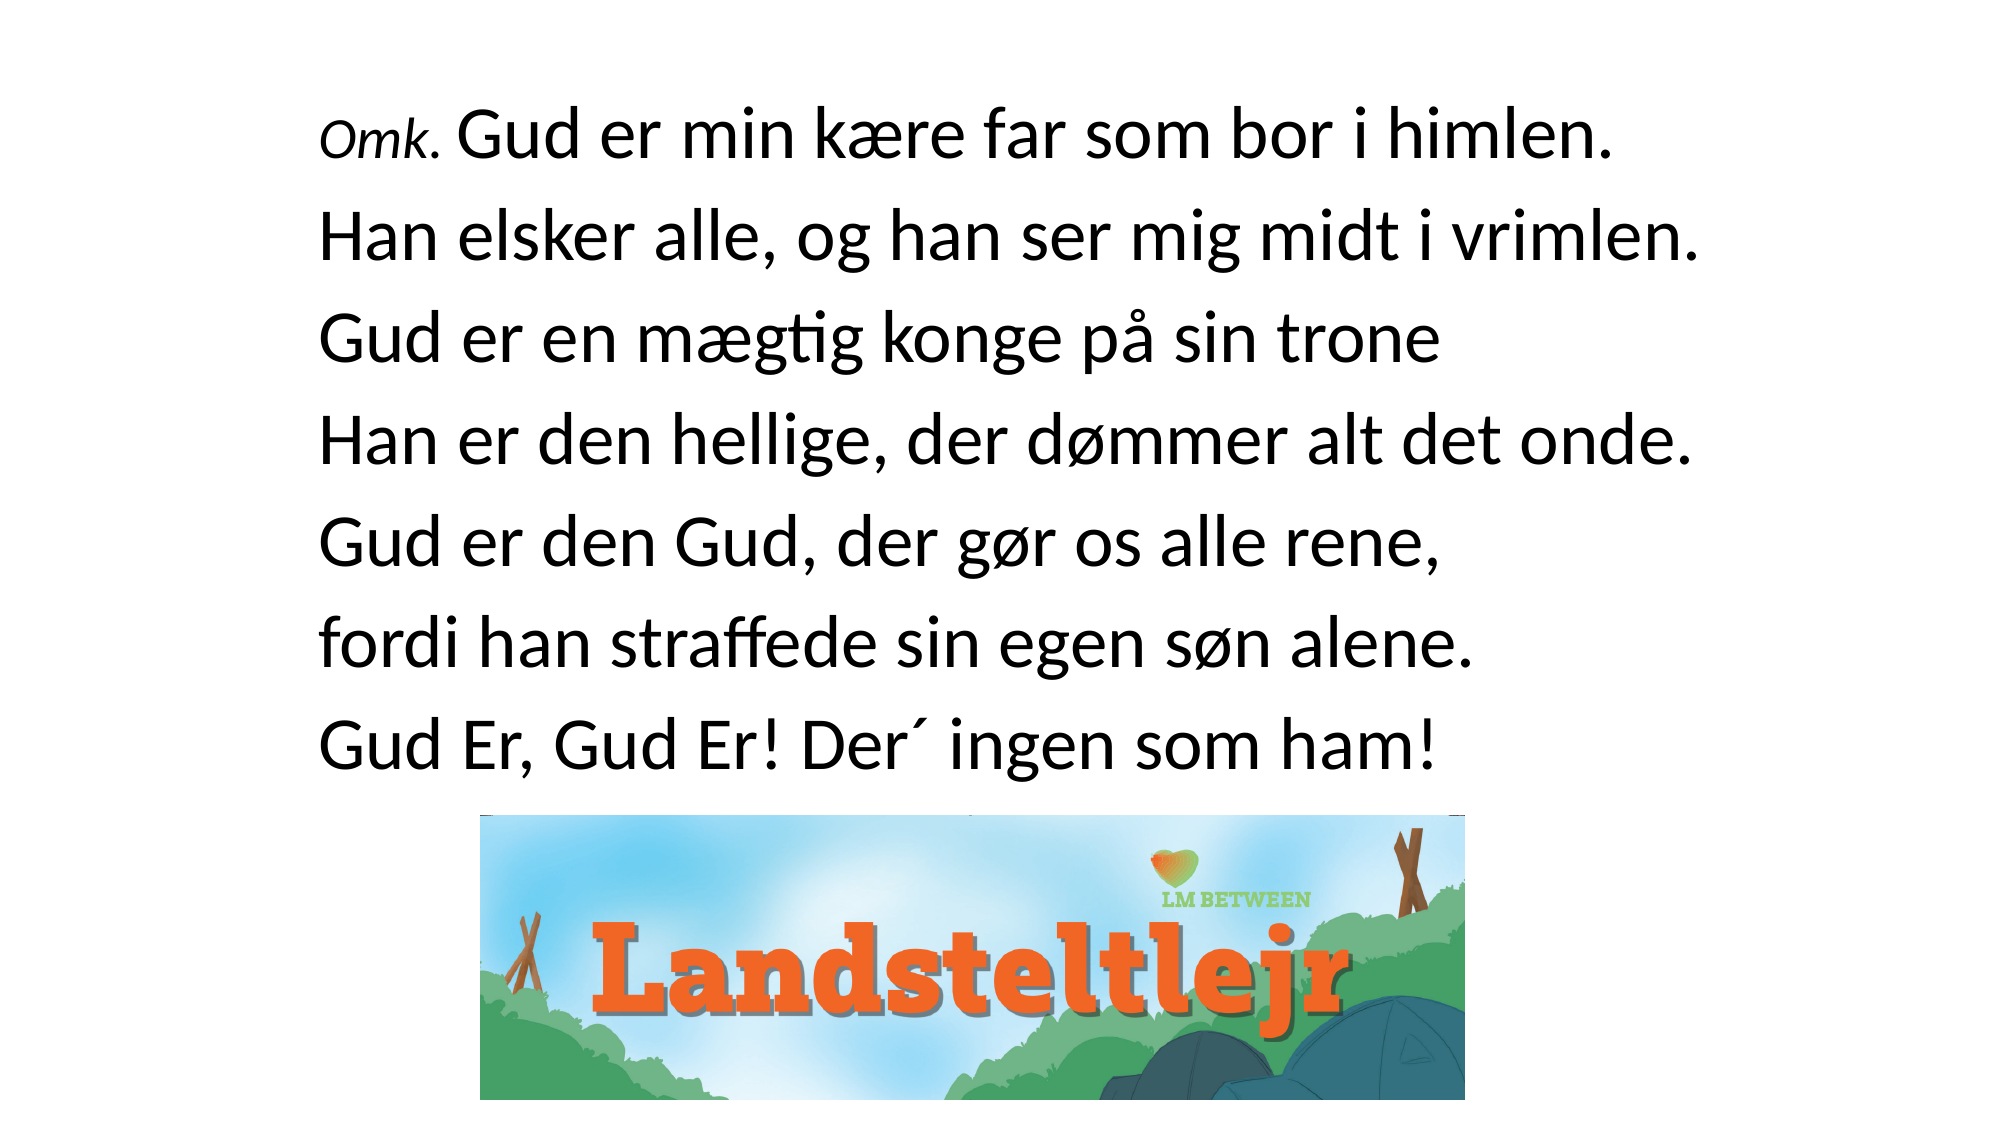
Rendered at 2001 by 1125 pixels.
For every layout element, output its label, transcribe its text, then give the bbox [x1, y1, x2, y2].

list Omk. Gud er min kære far som bor i himlen. Han elsker alle, og han ser mig midt i vrimlen. Gud er en mægtig konge på sin trone Han er den hellige, der dømmer alt det onde. Gud er den Gud, der gør os alle rene, fordi han straffede sin egen søn alene. Gud Er, Gud Er! Der´ ingen som ham! [303, 86, 1863, 1014]
picture [479, 815, 1465, 1100]
